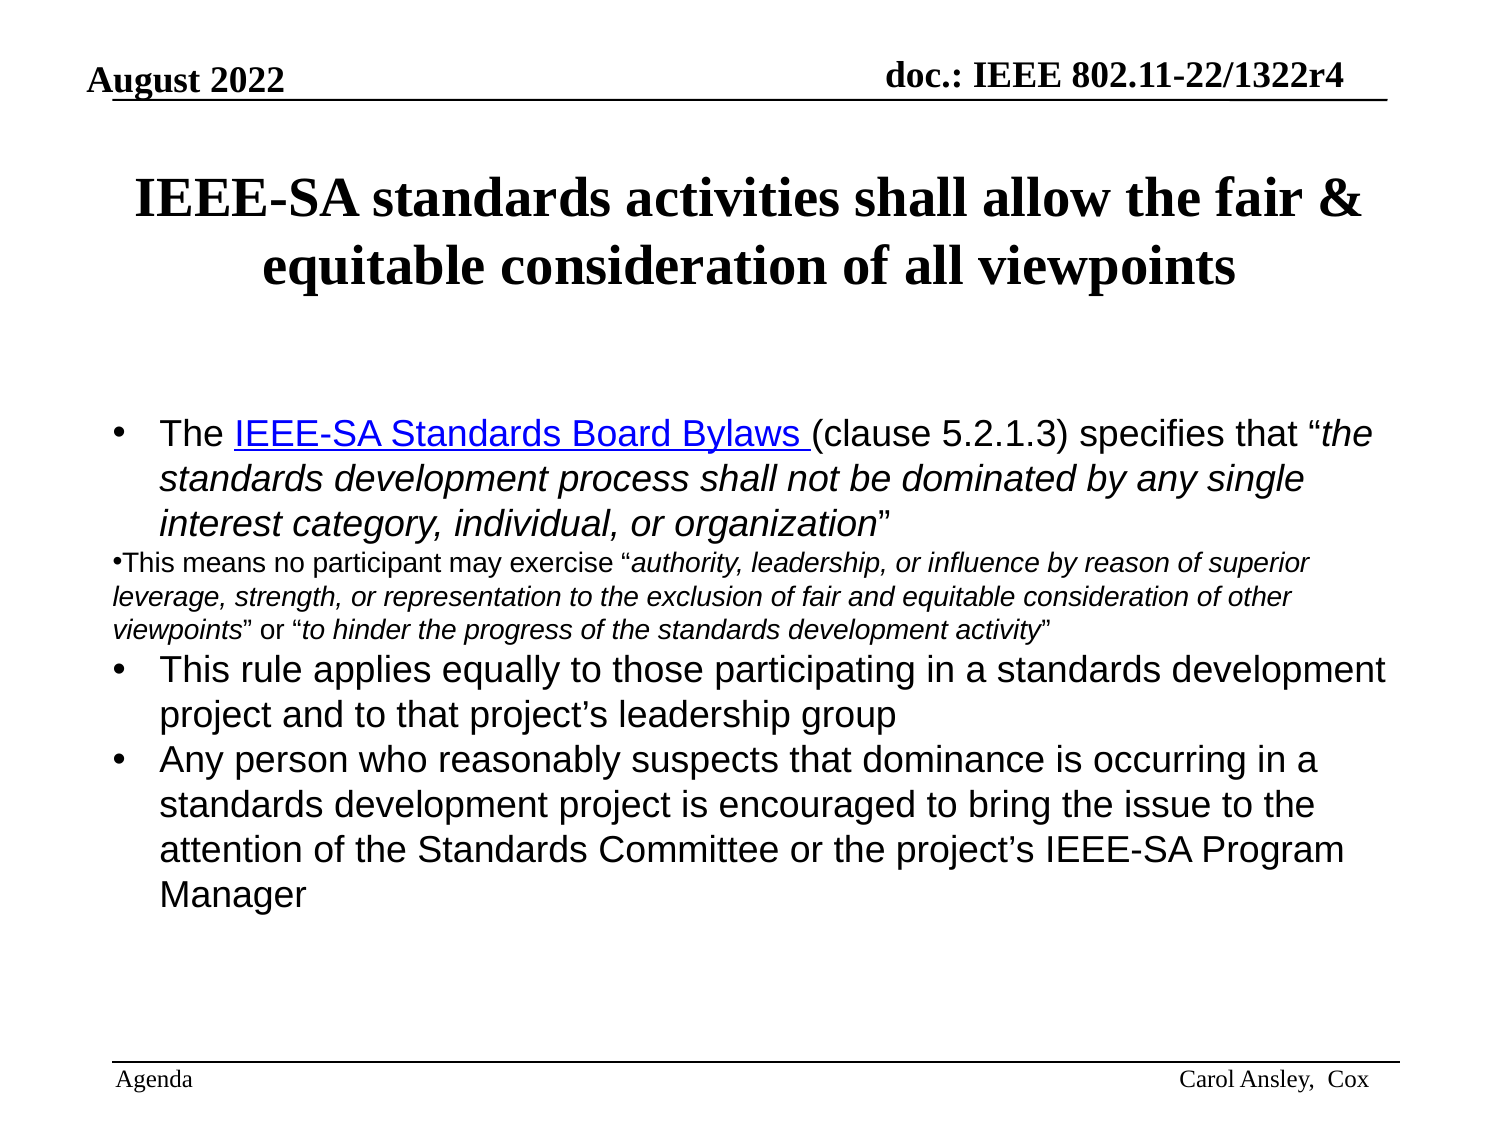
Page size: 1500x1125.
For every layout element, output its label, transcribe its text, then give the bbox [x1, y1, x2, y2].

title IEEE-SA standards activities shall allow the fair & equitable consideration of all viewpoints [111, 139, 1388, 316]
list The IEEE-SA Standards Board Bylaws (clause 5.2.1.3) specifies that “the standards development process shall not be dominated by any single interest category, individual, or organization” This means no participant may exercise “authority, leadership, or influence by reason of superior leverage, strength, or representation to the exclusion of fair and equitable consideration of other viewpoints” or “to hinder the progress of the standards development activity” This rule applies equally to those participating in a standards development project and to that project’s leadership group Any person who reasonably suspects that dominance is occurring in a standards development project is encouraged to bring the issue to the attention of the Standards Committee or the project’s IEEE-SA Program Manager [111, 324, 1388, 1001]
